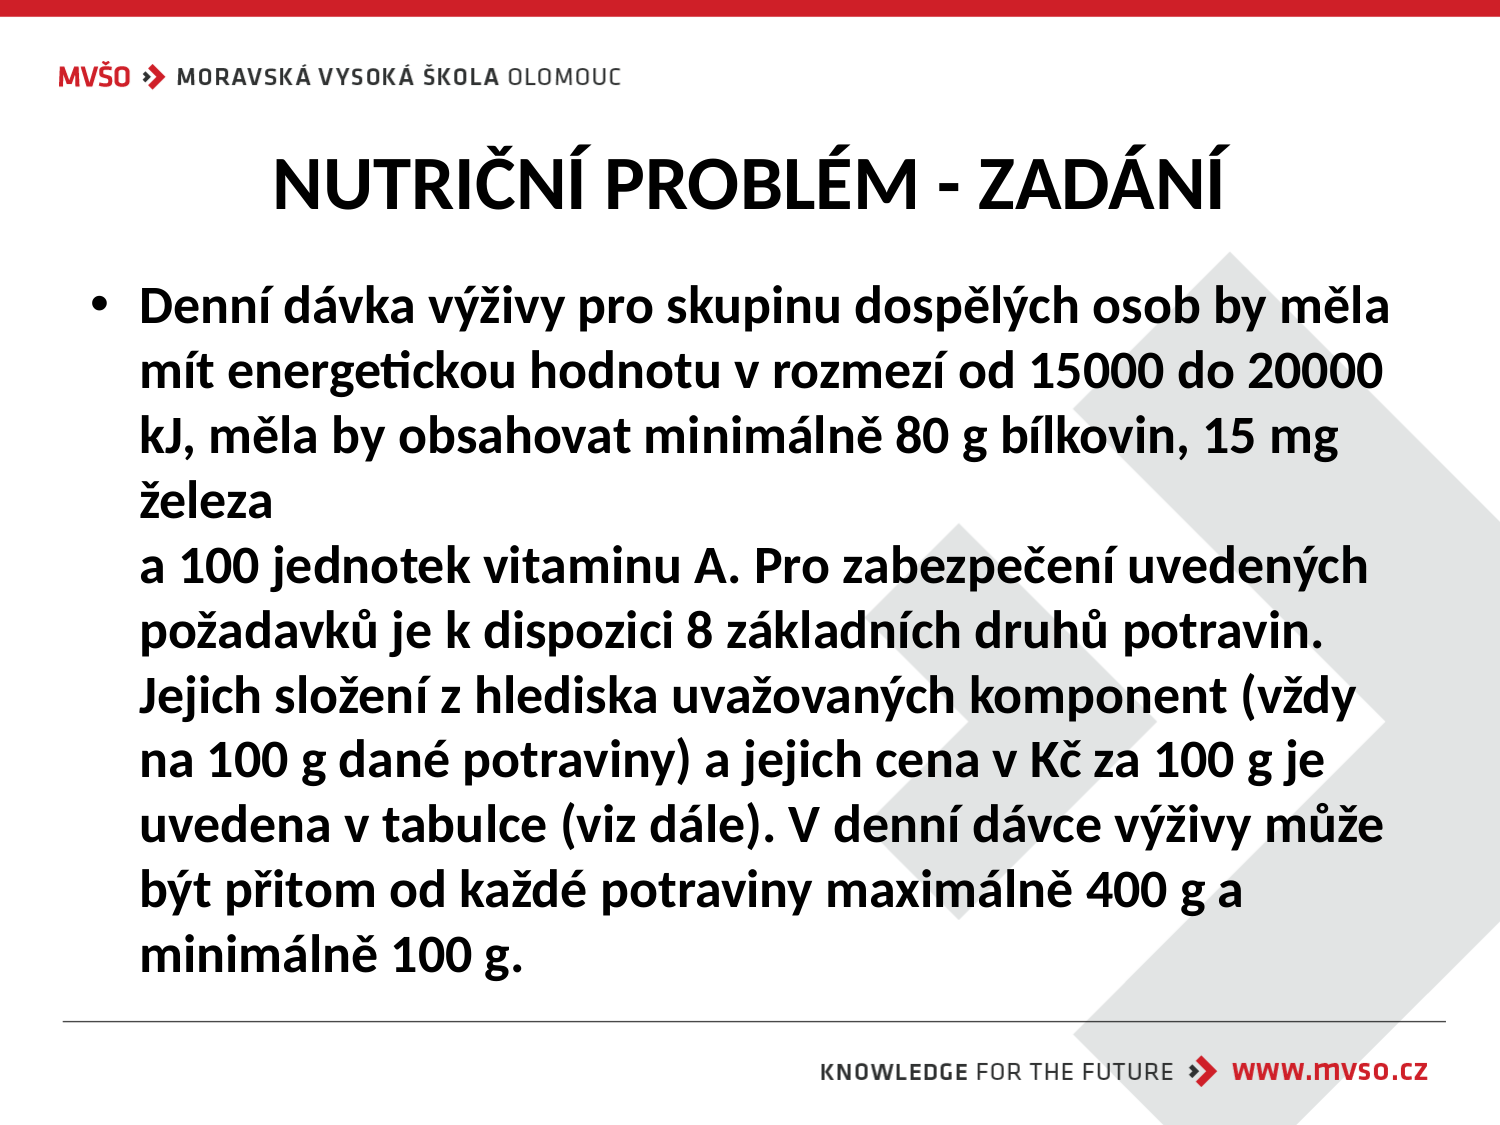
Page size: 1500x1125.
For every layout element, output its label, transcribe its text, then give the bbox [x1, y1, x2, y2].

title NUTRIČNÍ PROBLÉM - ZADÁNÍ [75, 125, 1425, 233]
list Denní dávka výživy pro skupinu dospělých osob by měla mít energetickou hodnotu v rozmezí od 15000 do 20000 kJ, měla by obsahovat minimálně 80 g bílkovin, 15 mg železa a 100 jednotek vitaminu A. Pro zabezpečení uvedených požadavků je k dispozici 8 základních druhů potravin. Jejich složení z hlediska uvažovaných komponent (vždy na 100 g dané potraviny) a jejich cena v Kč za 100 g je uvedena v tabulce (viz dále). V denní dávce výživy může být přitom od každé potraviny maximálně 400 g a minimálně 100 g. [75, 262, 1425, 1005]
picture [0, 0, 1500, 1125]
